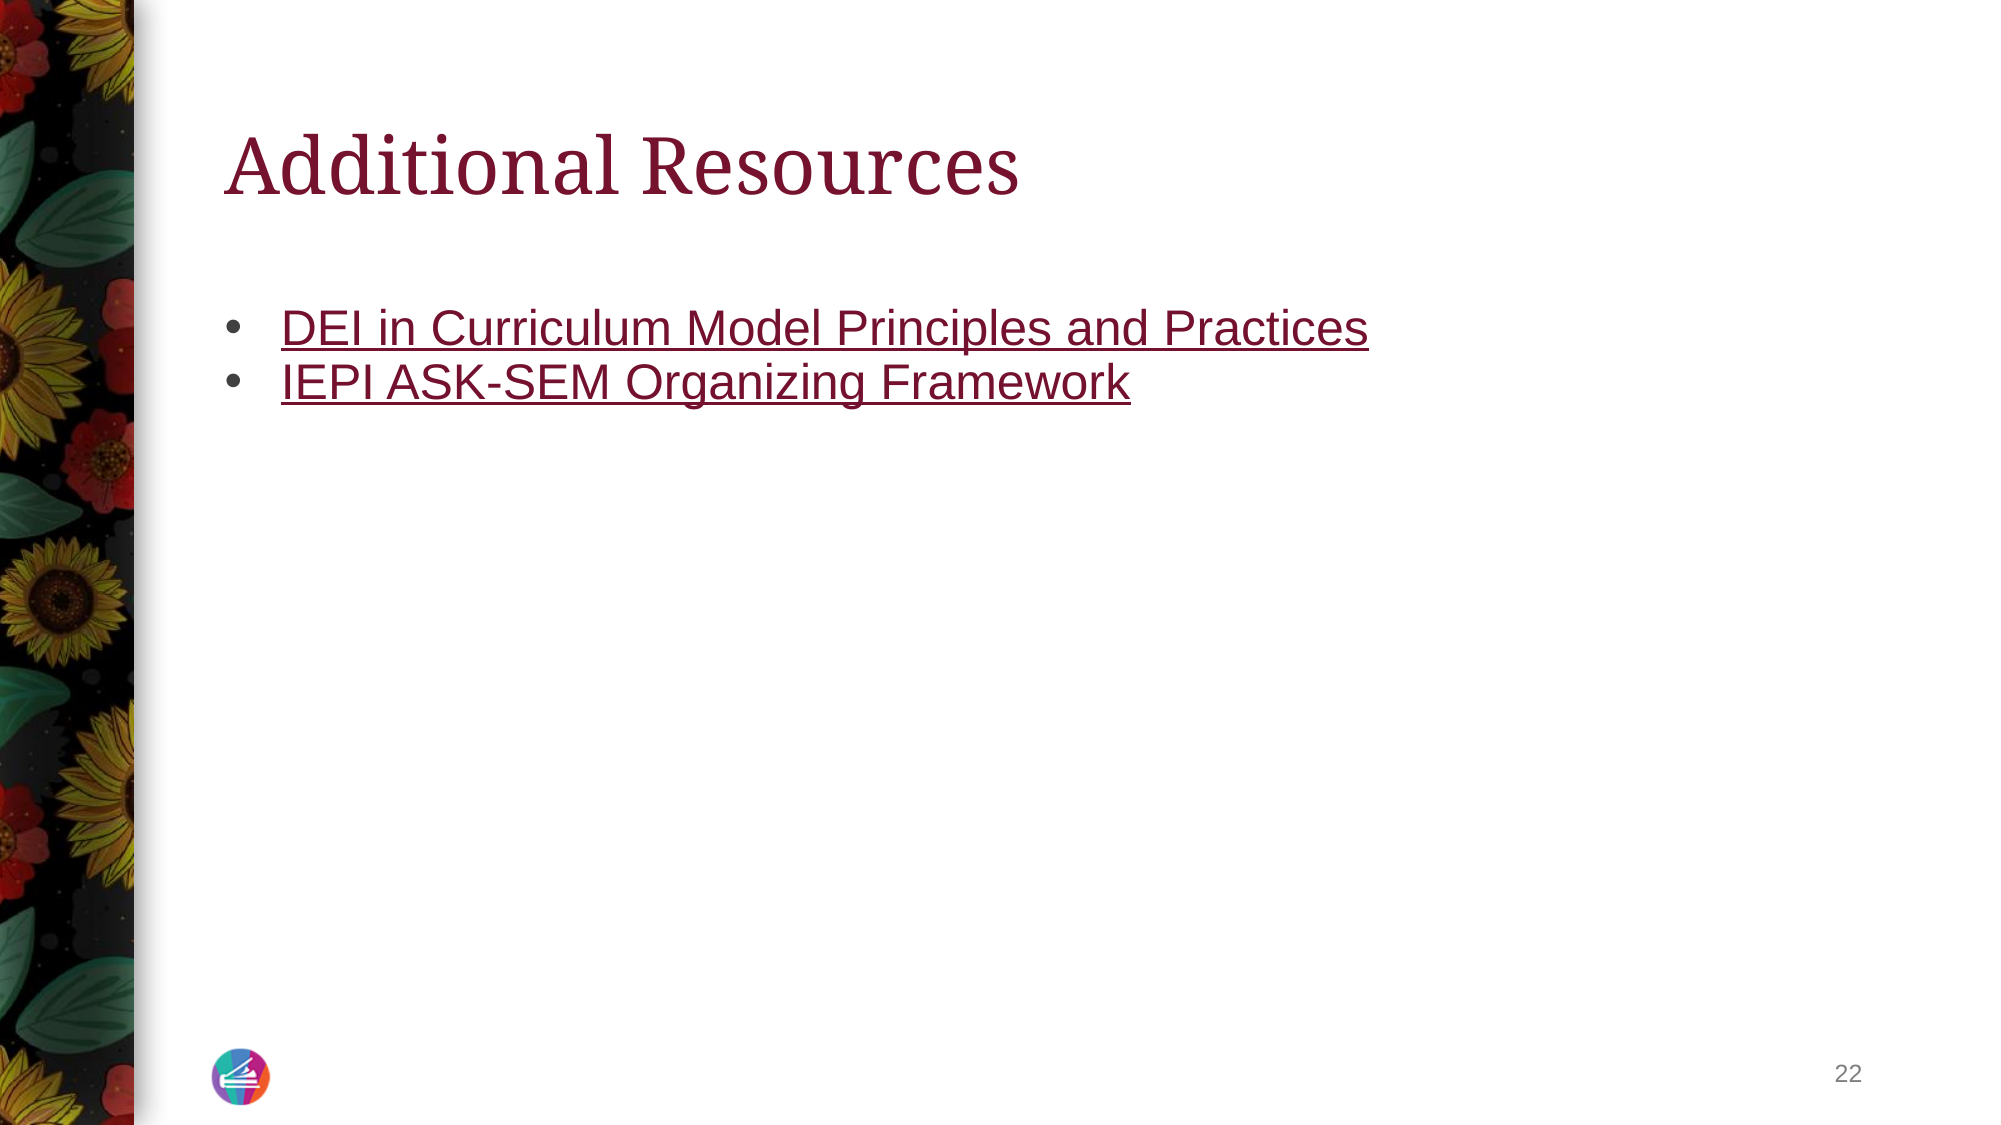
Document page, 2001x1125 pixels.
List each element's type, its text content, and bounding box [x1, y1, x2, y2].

picture [209, 1046, 272, 1108]
picture [0, 0, 134, 1125]
slide_number 22 [1712, 1042, 1863, 1103]
list DEI in Curriculum Model Principles and Practices IEPI ASK-SEM Organizing Framework [209, 294, 1860, 1020]
title Additional Resources [209, 59, 1858, 278]
